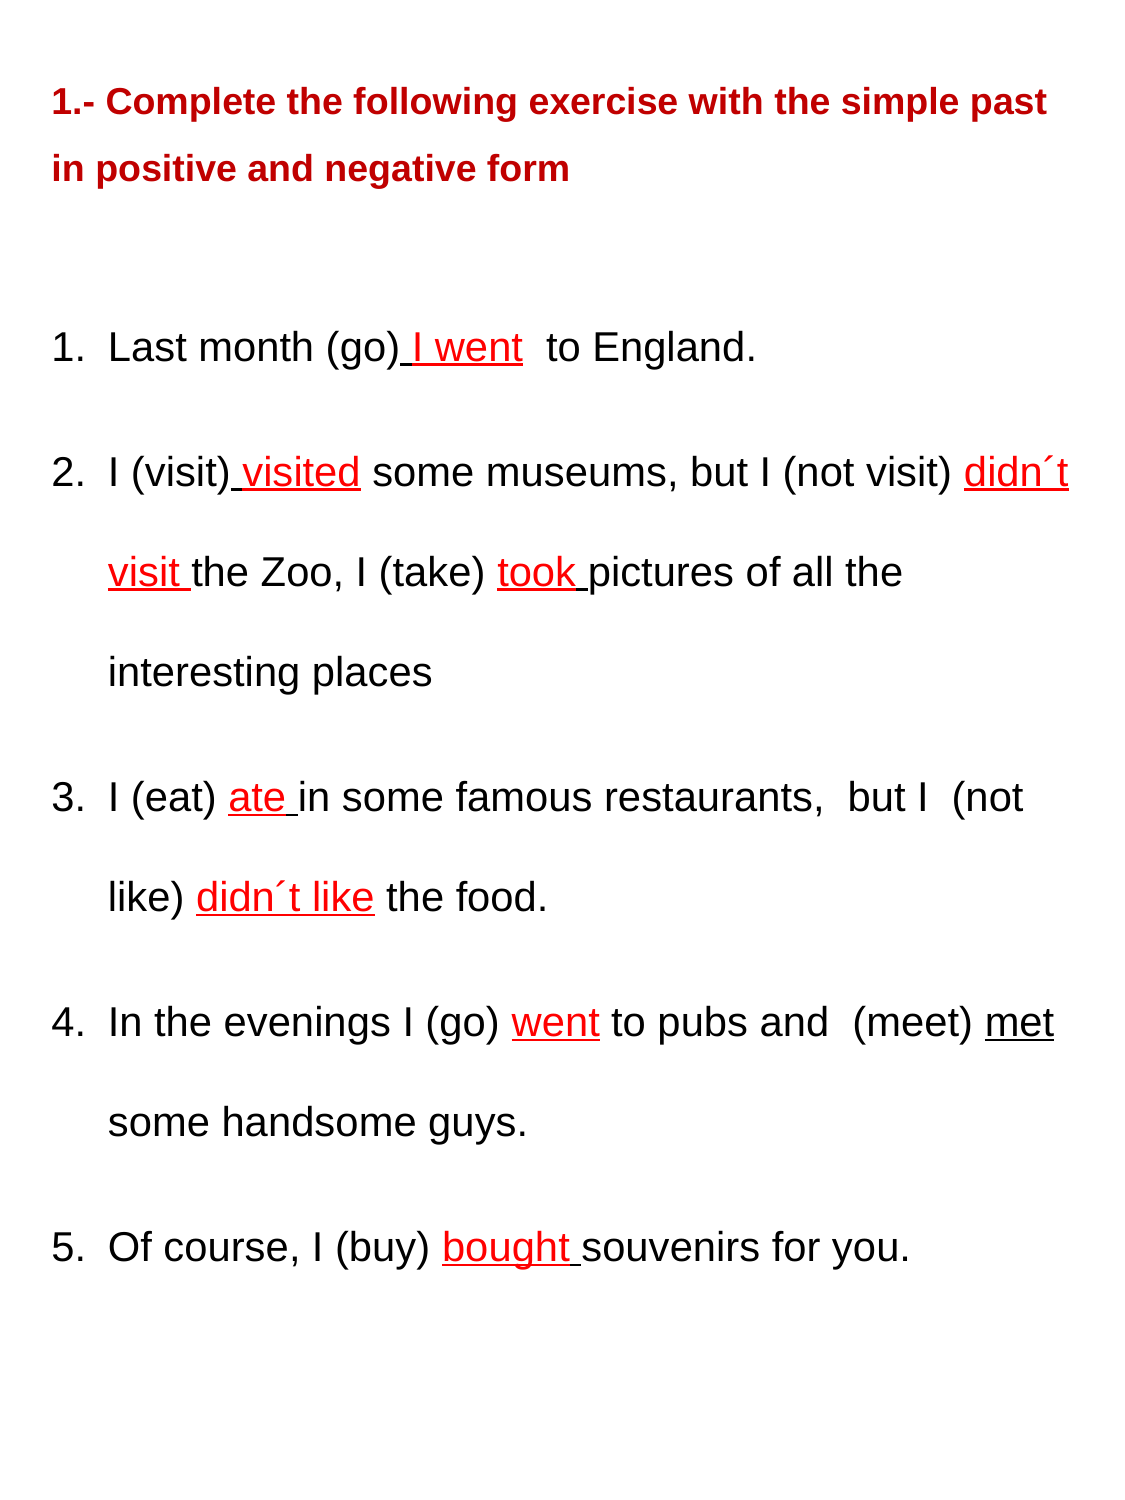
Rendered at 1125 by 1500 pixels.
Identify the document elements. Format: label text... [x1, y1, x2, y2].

text_box 1.- Complete the following exercise with the simple past in positive and negative form Last month (go) I went to England. I (visit) visited some museums, but I (not visit) didn´t visit the Zoo, I (take) took pictures of all the interesting places I (eat) ate in some famous restaurants, but I (not like) didn´t like the food. In the evenings I (go) went to pubs and (meet) met some handsome guys. Of course, I (buy) bought souvenirs for you. [36, 46, 1106, 1278]
